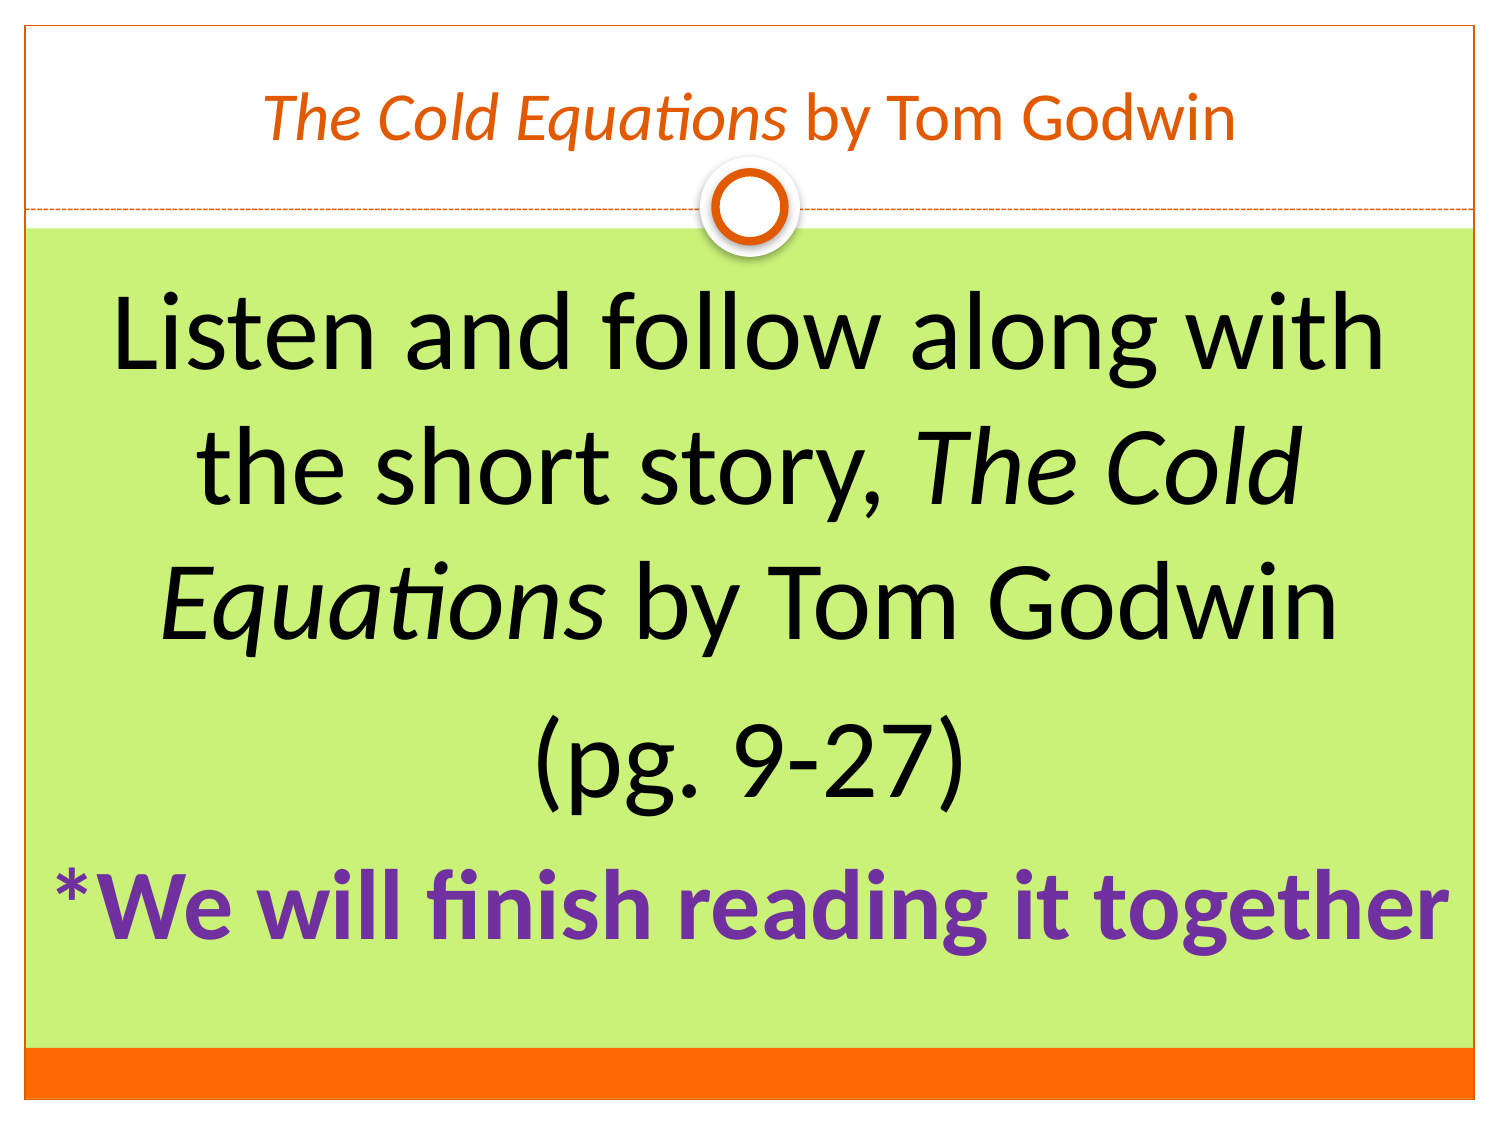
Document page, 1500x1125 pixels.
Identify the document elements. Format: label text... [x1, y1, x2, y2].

title The Cold Equations by Tom Godwin [49, 37, 1450, 162]
list Listen and follow along with the short story, The Cold Equations by Tom Godwin (pg. 9-27) *We will finish reading it together [24, 249, 1475, 1050]
